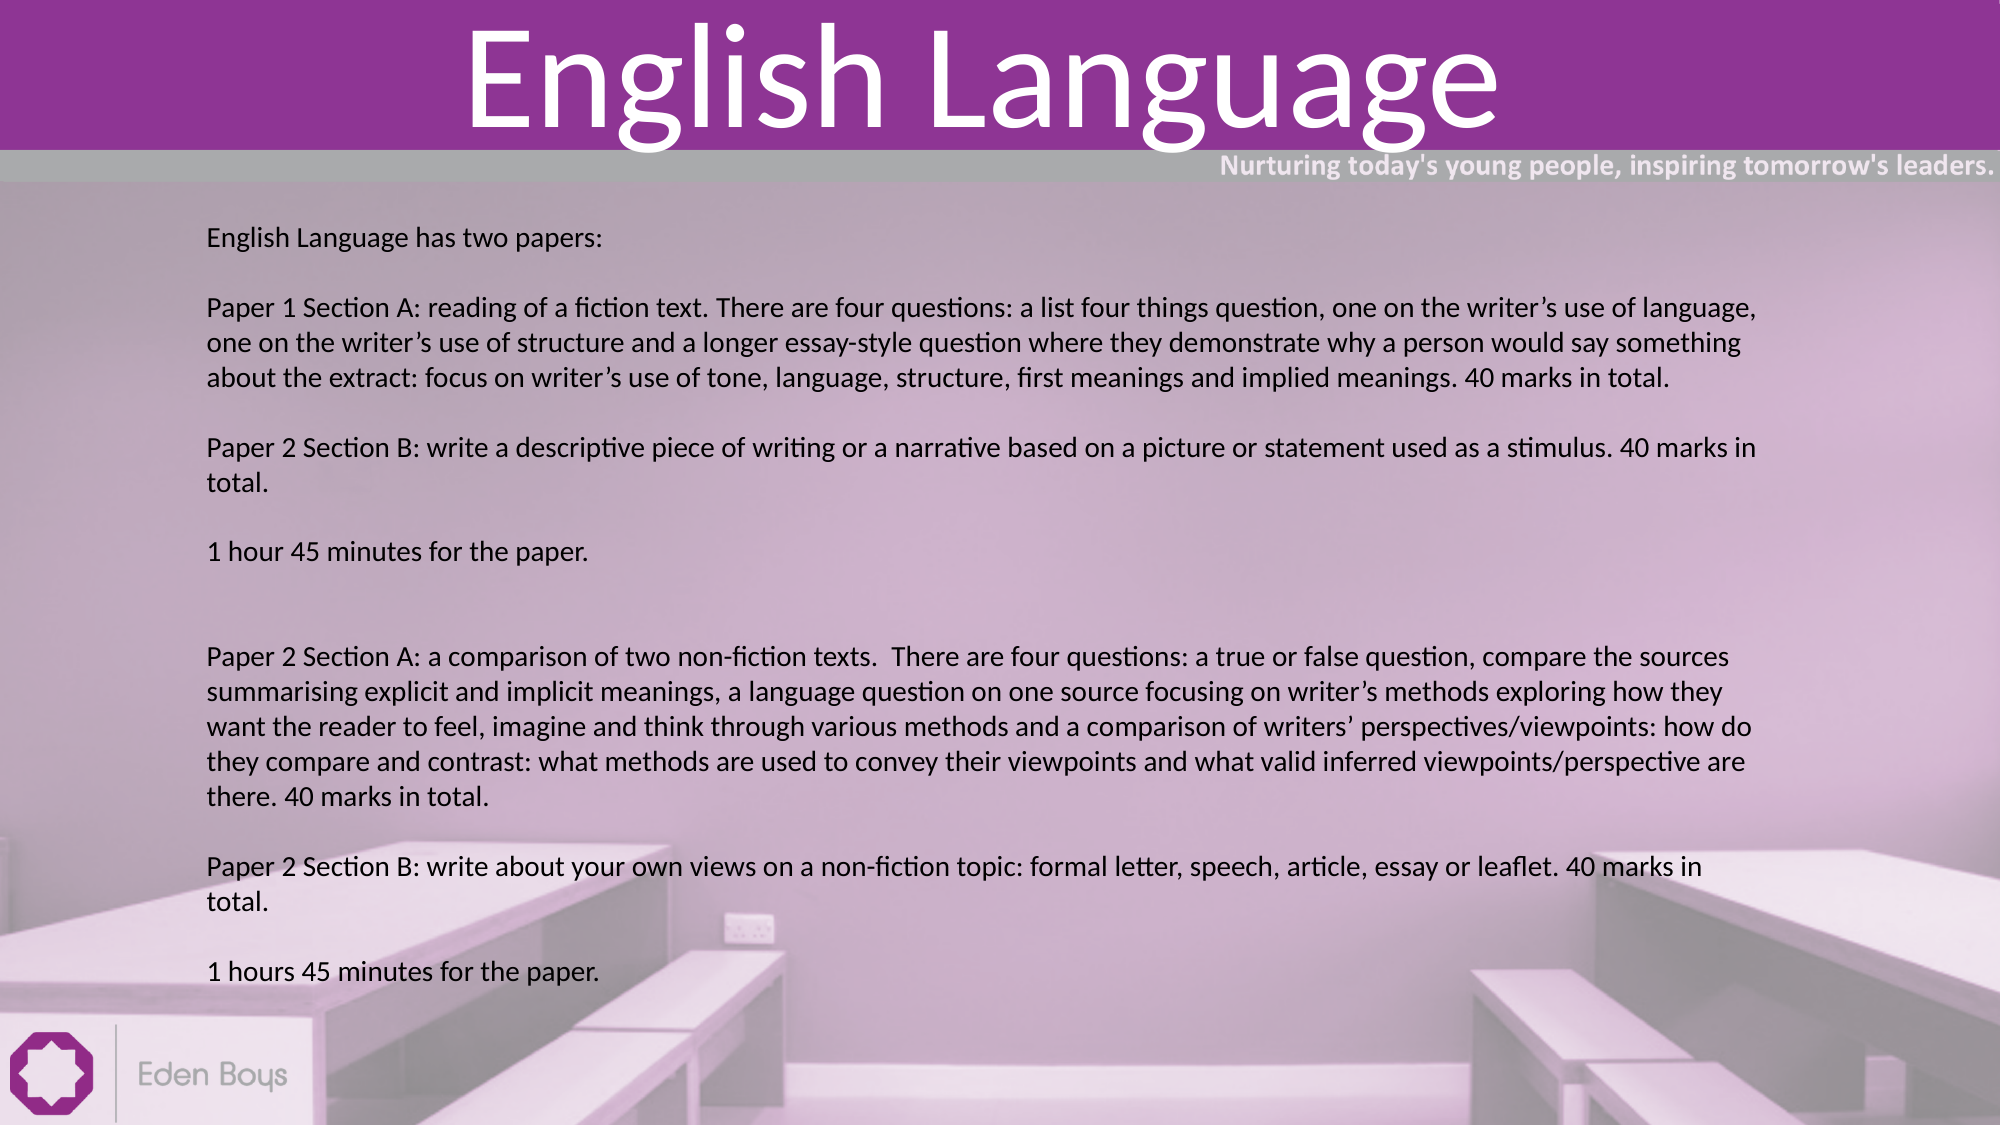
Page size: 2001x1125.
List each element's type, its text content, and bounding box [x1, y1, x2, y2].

text_box English Language has two papers: Paper 1 Section A: reading of a fiction text. There are four questions: a list four things question, one on the writer’s use of language, one on the writer’s use of structure and a longer essay-style question where they demonstrate why a person would say something about the extract: focus on writer’s use of tone, language, structure, first meanings and implied meanings. 40 marks in total. Paper 2 Section B: write a descriptive piece of writing or a narrative based on a picture or statement used as a stimulus. 40 marks in total. 1 hour 45 minutes for the paper. Paper 2 Section A: a comparison of two non-fiction texts. There are four questions: a true or false question, compare the sources summarising explicit and implicit meanings, a language question on one source focusing on writer’s methods exploring how they want the reader to feel, imagine and think through various methods and a comparison of writers’ perspectives/viewpoints: how do they compare and contrast: what methods are used to convey their viewpoints and what valid inferred viewpoints/perspective are there. 40 marks in total. Paper 2 Section B: write about your own views on a non-fiction topic: formal letter, speech, article, essay or leaflet. 40 marks in total. 1 hours 45 minutes for the paper. [191, 210, 1777, 995]
list English Language [0, 0, 2000, 146]
picture [0, 146, 2000, 1125]
